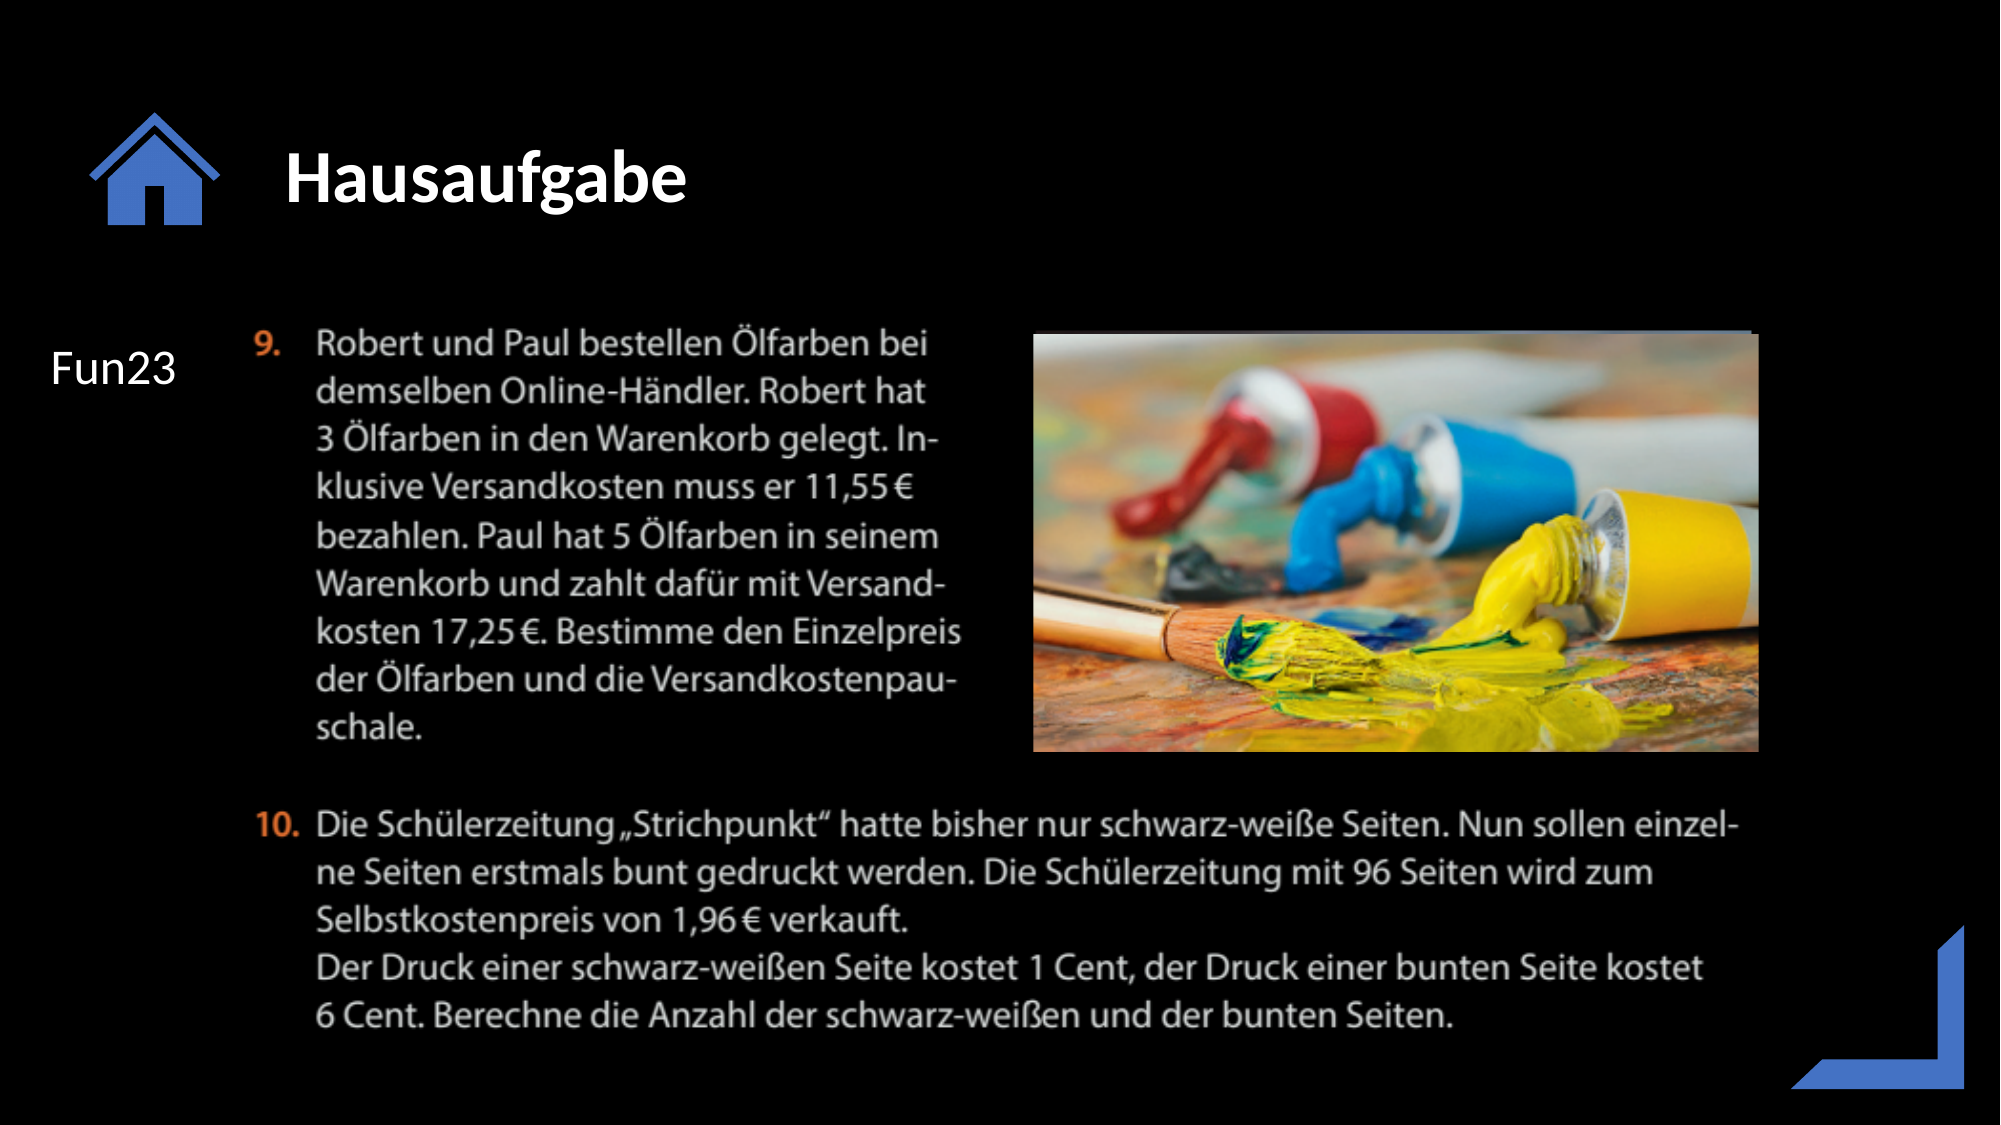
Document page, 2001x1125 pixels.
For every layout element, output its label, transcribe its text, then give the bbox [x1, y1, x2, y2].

picture [229, 287, 1771, 1043]
list Fun23 [35, 334, 1965, 1090]
picture [79, 93, 230, 244]
